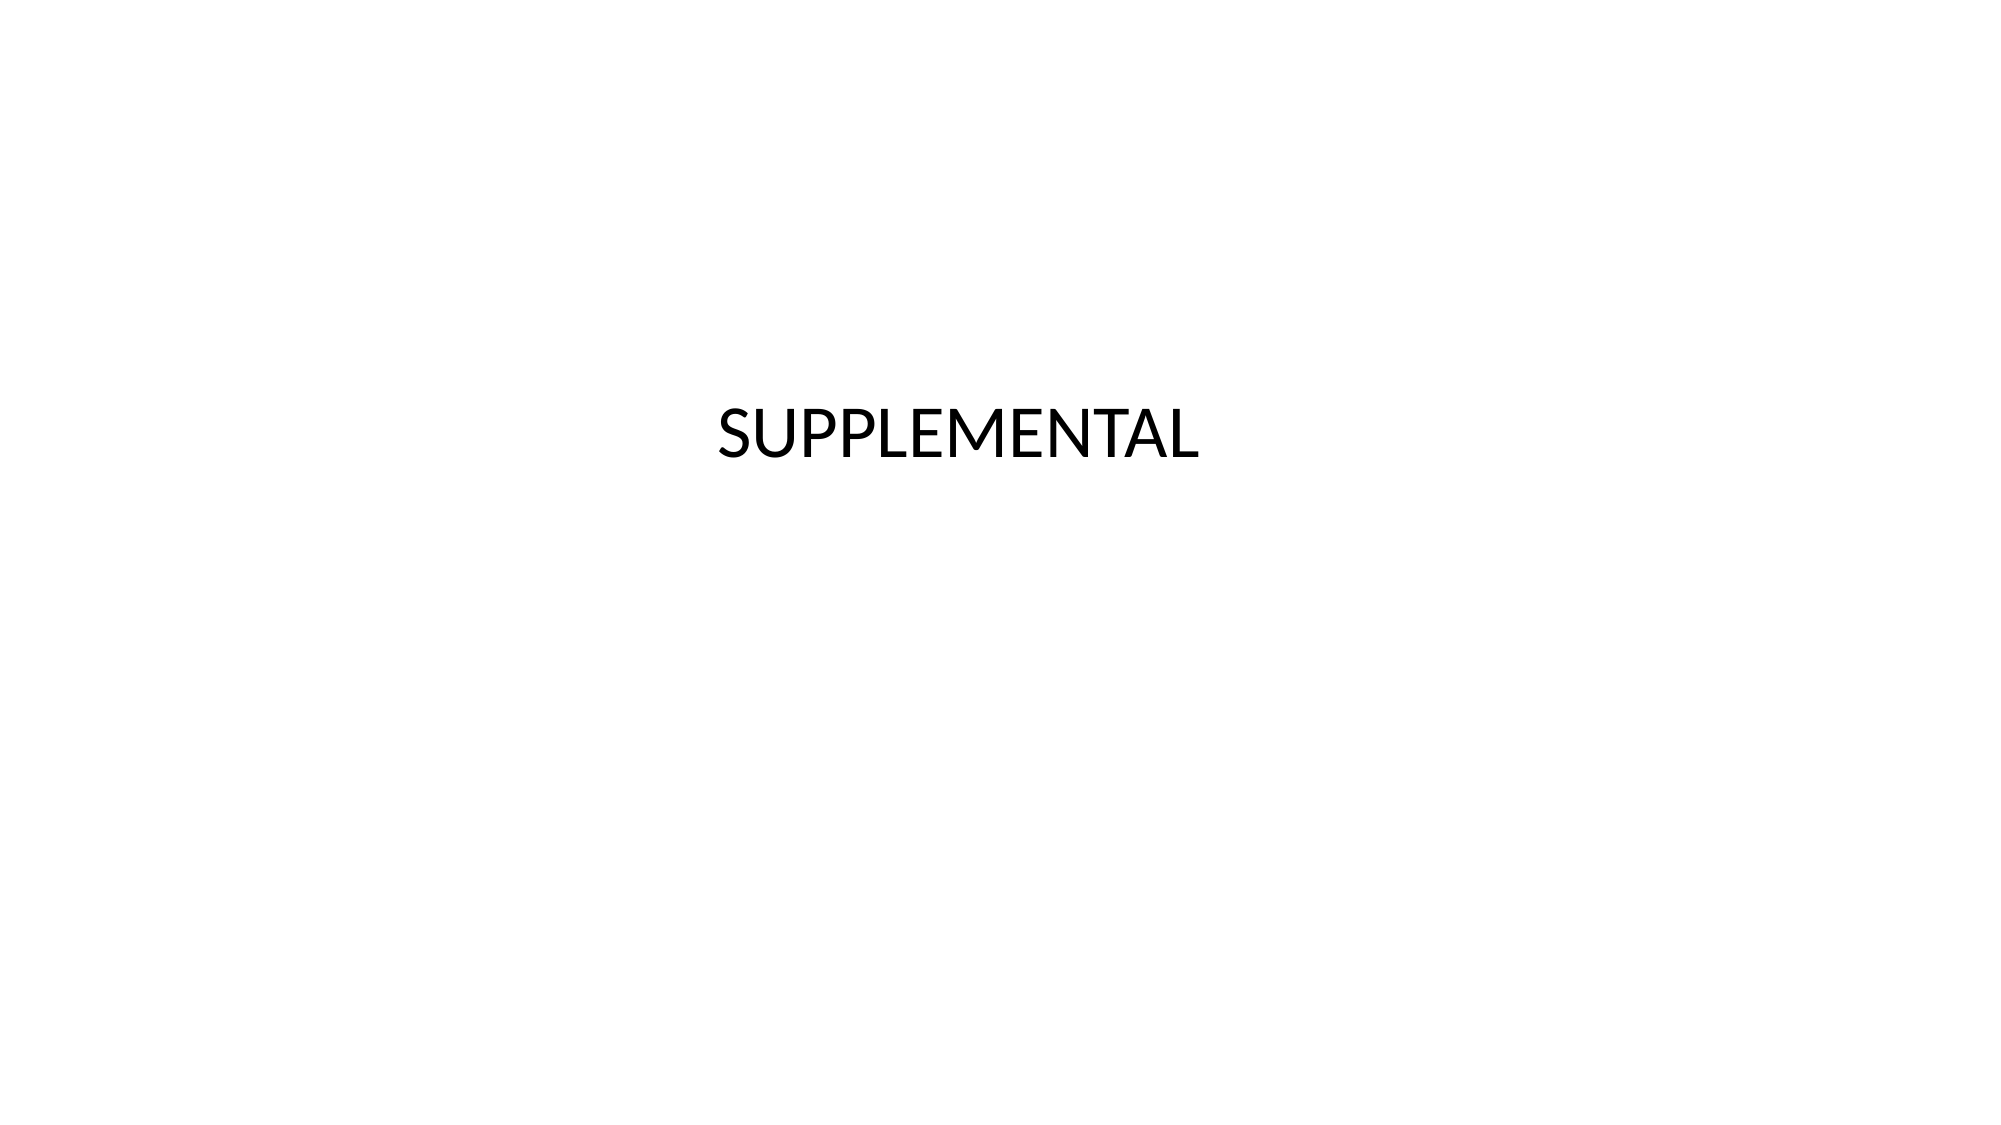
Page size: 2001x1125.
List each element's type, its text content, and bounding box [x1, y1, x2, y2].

text_box SUPPLEMENTAL [702, 374, 1215, 480]
